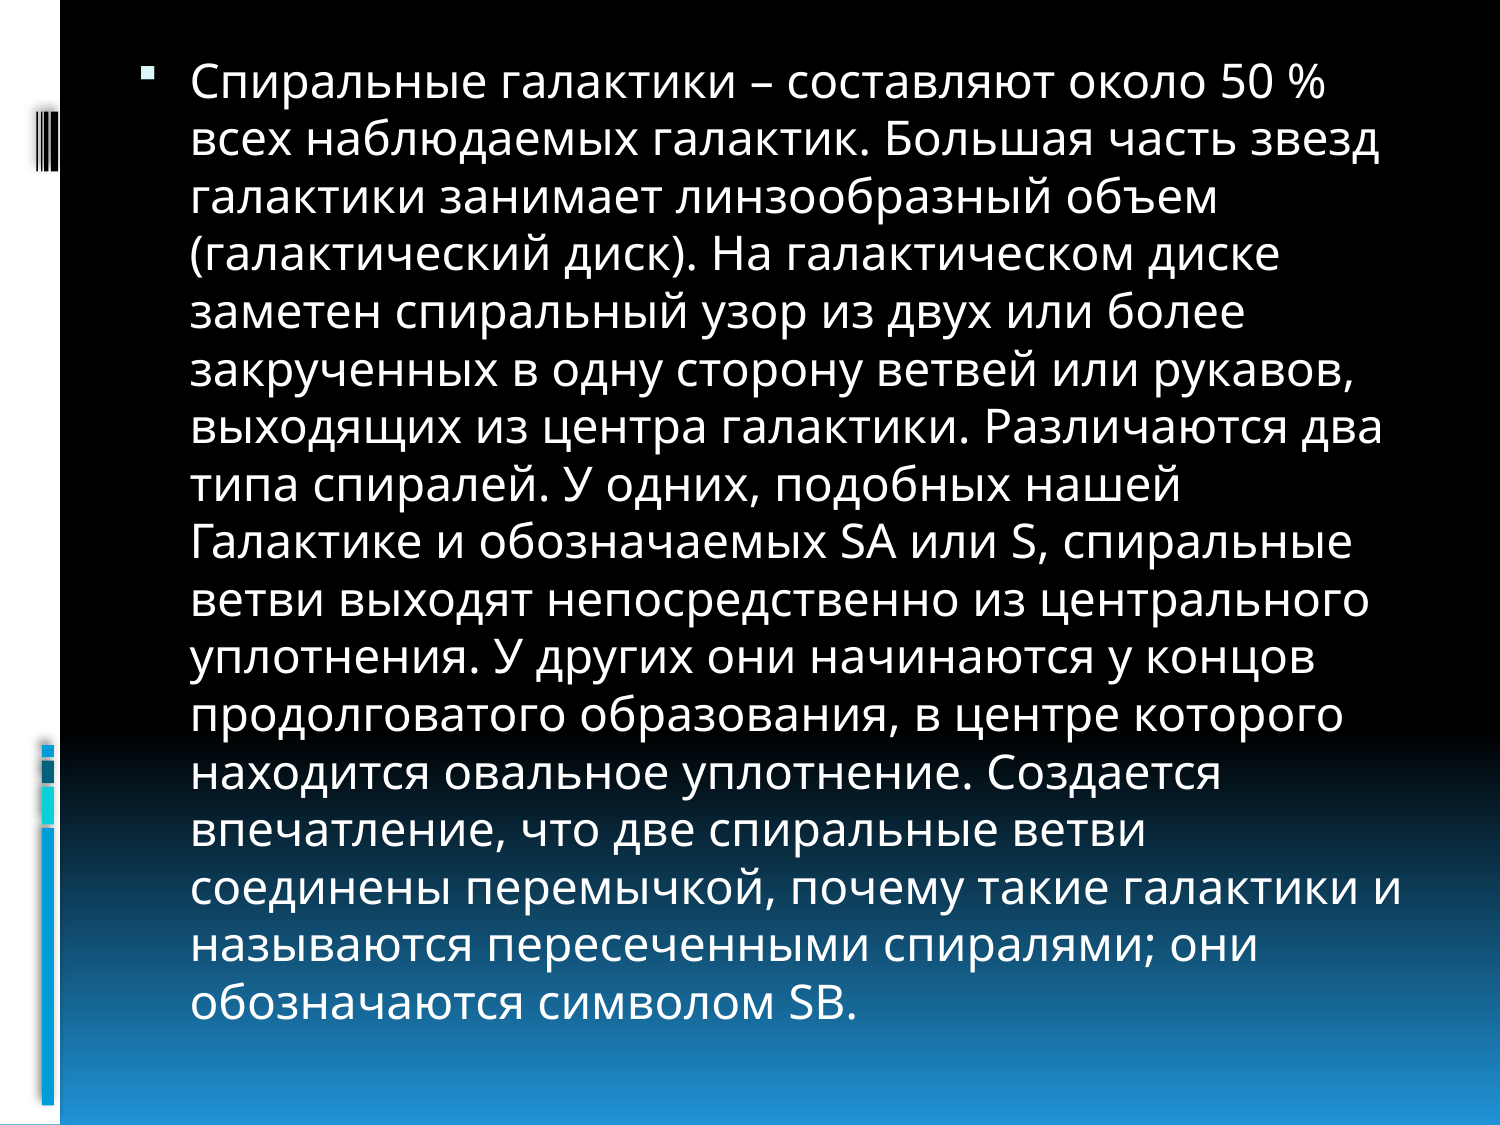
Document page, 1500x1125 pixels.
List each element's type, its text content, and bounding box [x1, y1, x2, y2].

list Спиральные галактики – составляют около 50 % всех наблюдаемых галактик. Большая часть звезд галактики занимает линзообразный объем (галактический диск). На галактическом диске заметен спиральный узор из двух или более закрученных в одну сторону ветвей или рукавов, выходящих из центра галактики. Различаются два типа спиралей. У одних, подобных нашей Галактике и обозначаемых SA или S, спиральные ветви выходят непосредственно из центрального уплотнения. У других они начинаются у концов продолговатого образования, в центре которого находится овальное уплотнение. Создается впечатление, что две спиральные ветви соединены перемычкой, почему такие галактики и называются пересеченными спиралями; они обозначаются символом SB. [112, 42, 1425, 1043]
